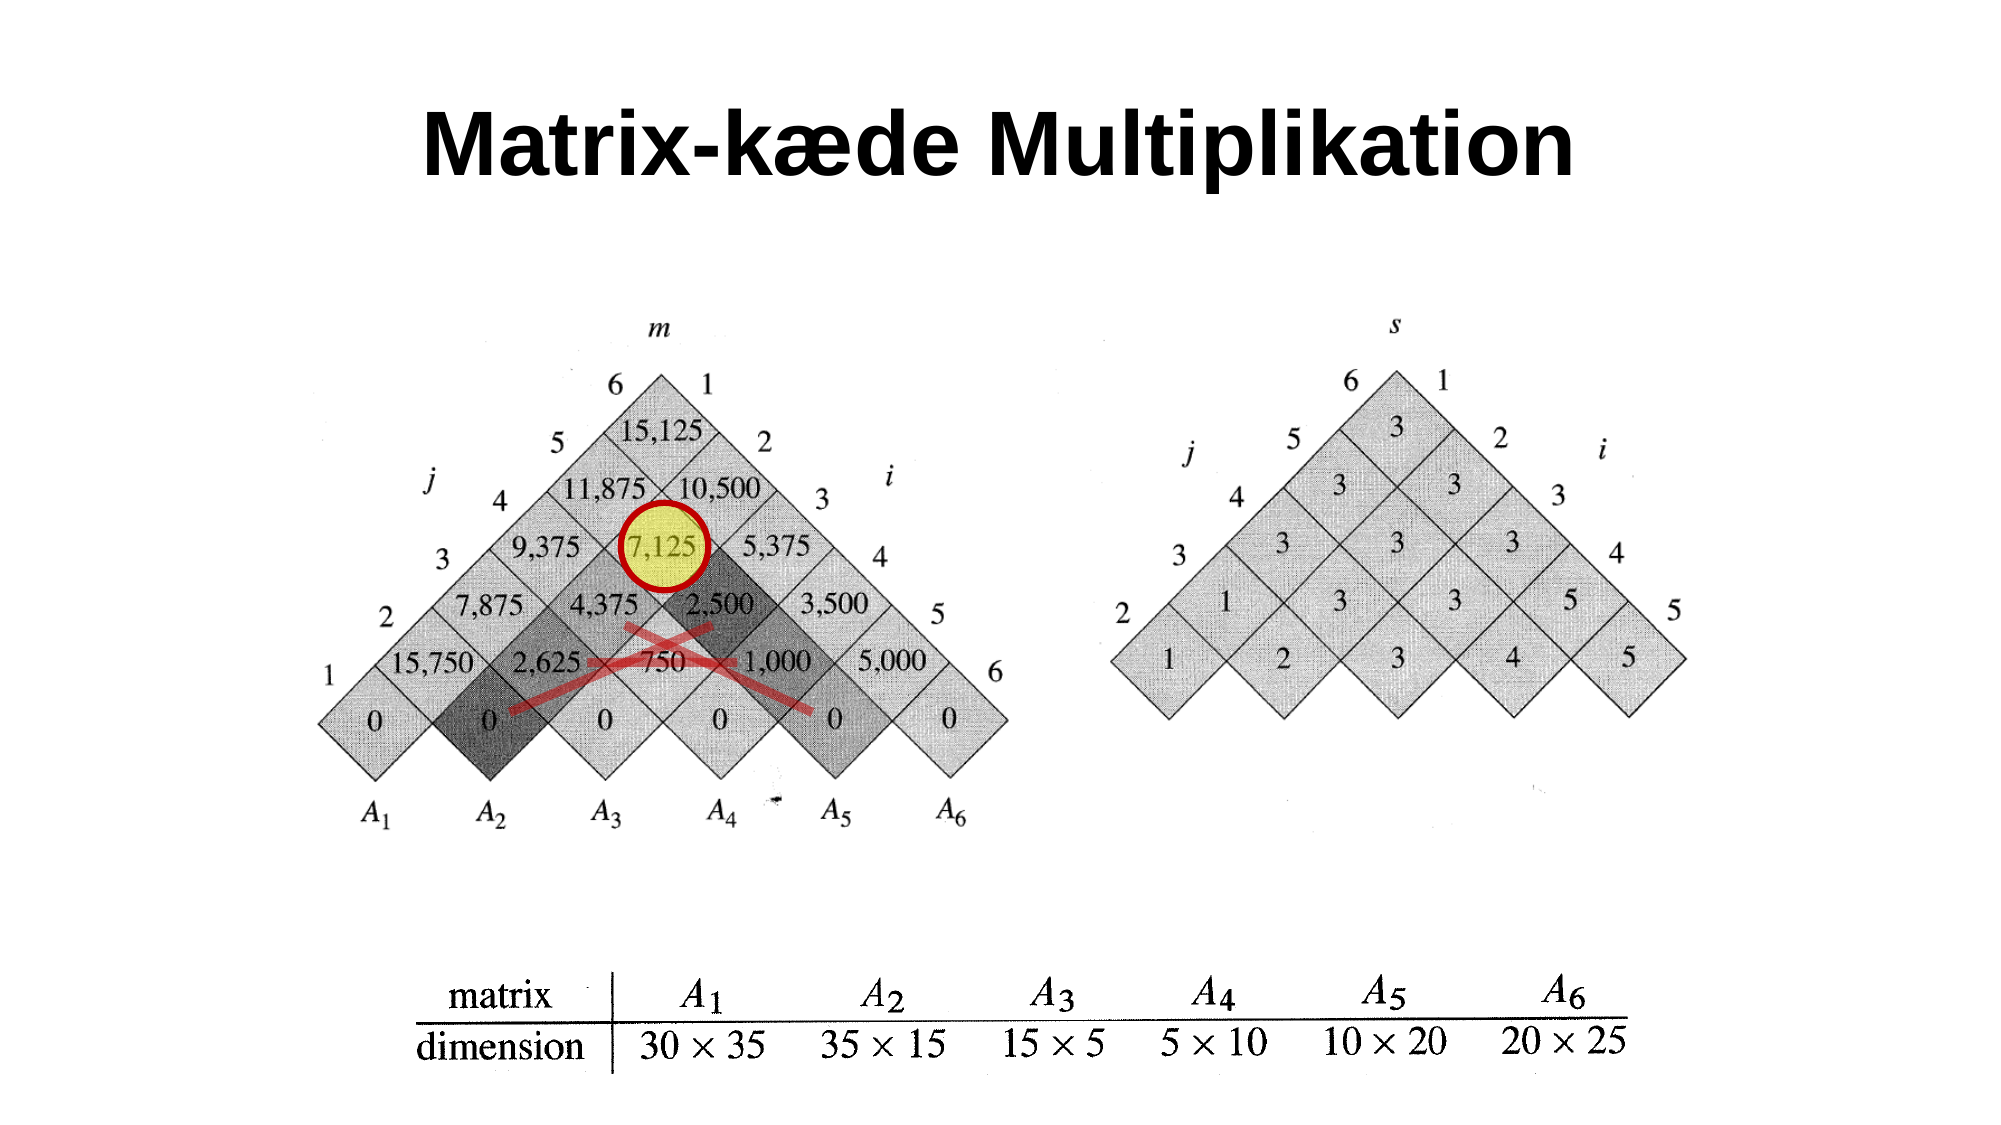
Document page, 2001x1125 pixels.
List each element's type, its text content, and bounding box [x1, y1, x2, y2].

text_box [624, 624, 813, 713]
title Matrix-kæde Multiplikation [99, 44, 1901, 233]
picture [312, 312, 1694, 838]
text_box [509, 624, 623, 713]
picture [399, 966, 1636, 1076]
